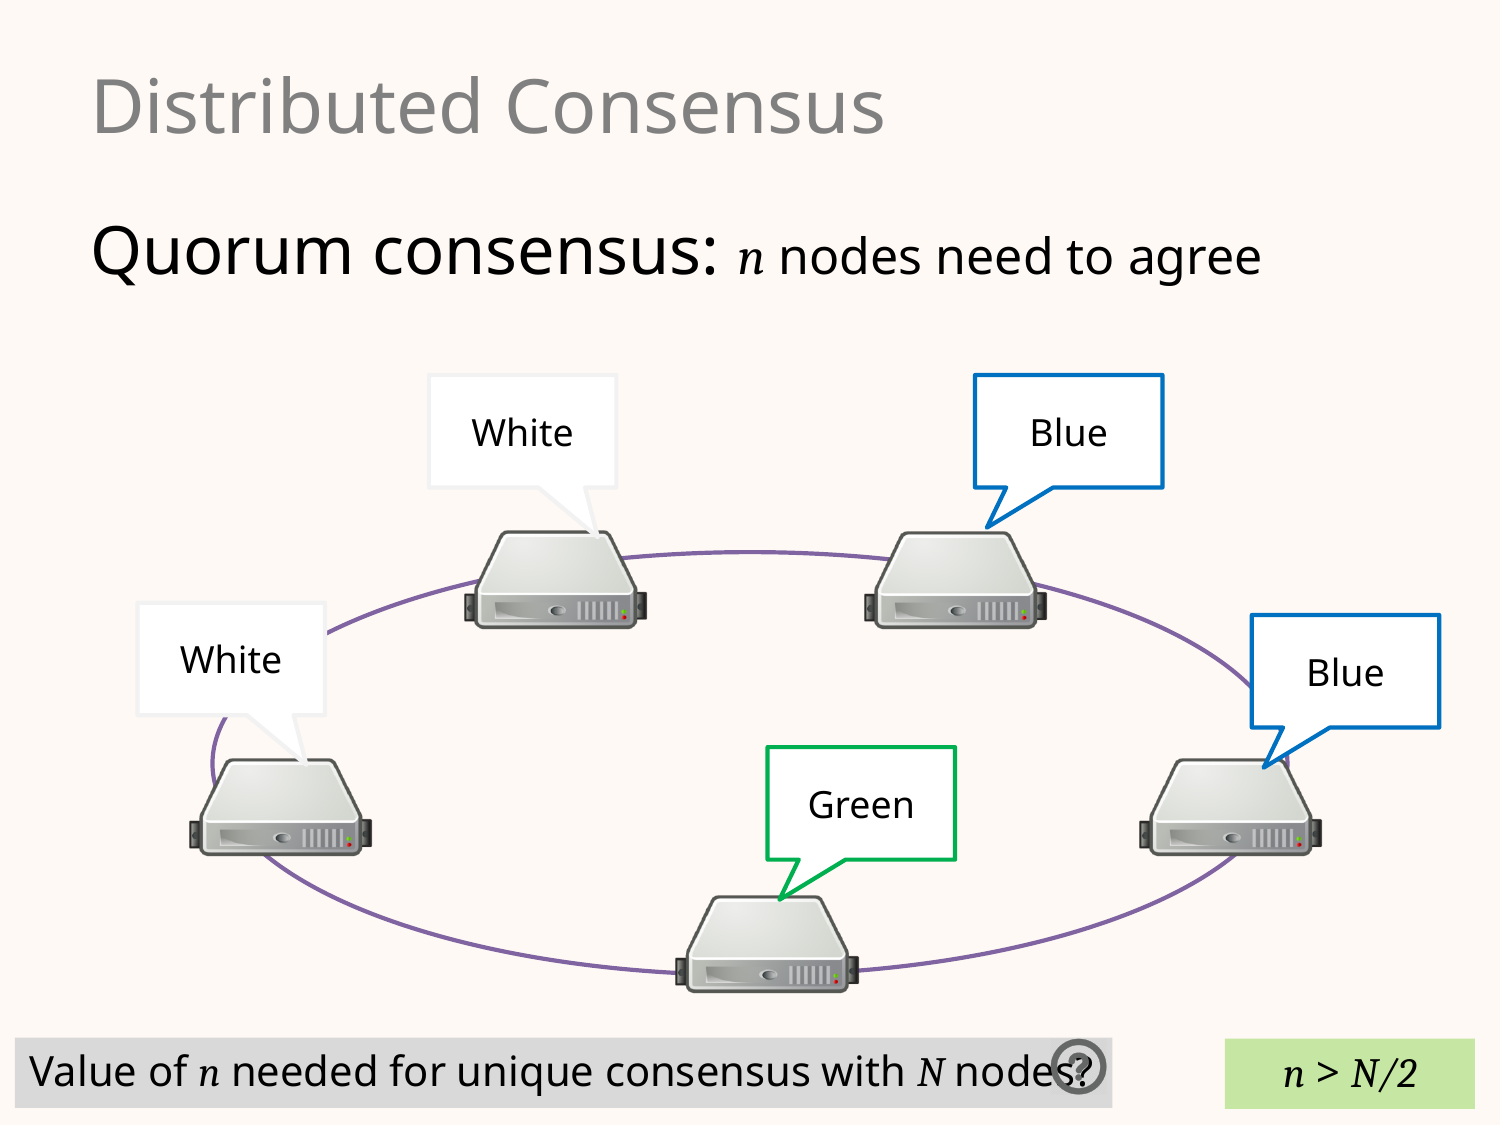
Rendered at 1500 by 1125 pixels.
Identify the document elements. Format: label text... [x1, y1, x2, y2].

text_box Value of n needed for unique consensus with N nodes? [14, 1037, 1113, 1108]
list Quorum consensus: n nodes need to agree [75, 200, 1425, 1005]
picture [673, 889, 862, 1000]
text_box White [426, 372, 619, 523]
title Distributed Consensus [75, 45, 1425, 163]
text_box Blue [1249, 612, 1442, 750]
text_box n > N/2 [1224, 1038, 1475, 1109]
text_box Green [765, 745, 958, 887]
picture [1137, 751, 1326, 863]
text_box White [135, 600, 328, 750]
text_box Blue [972, 372, 1165, 524]
picture [187, 751, 376, 863]
picture [1049, 1038, 1107, 1095]
picture [862, 525, 1051, 637]
picture [462, 524, 651, 636]
